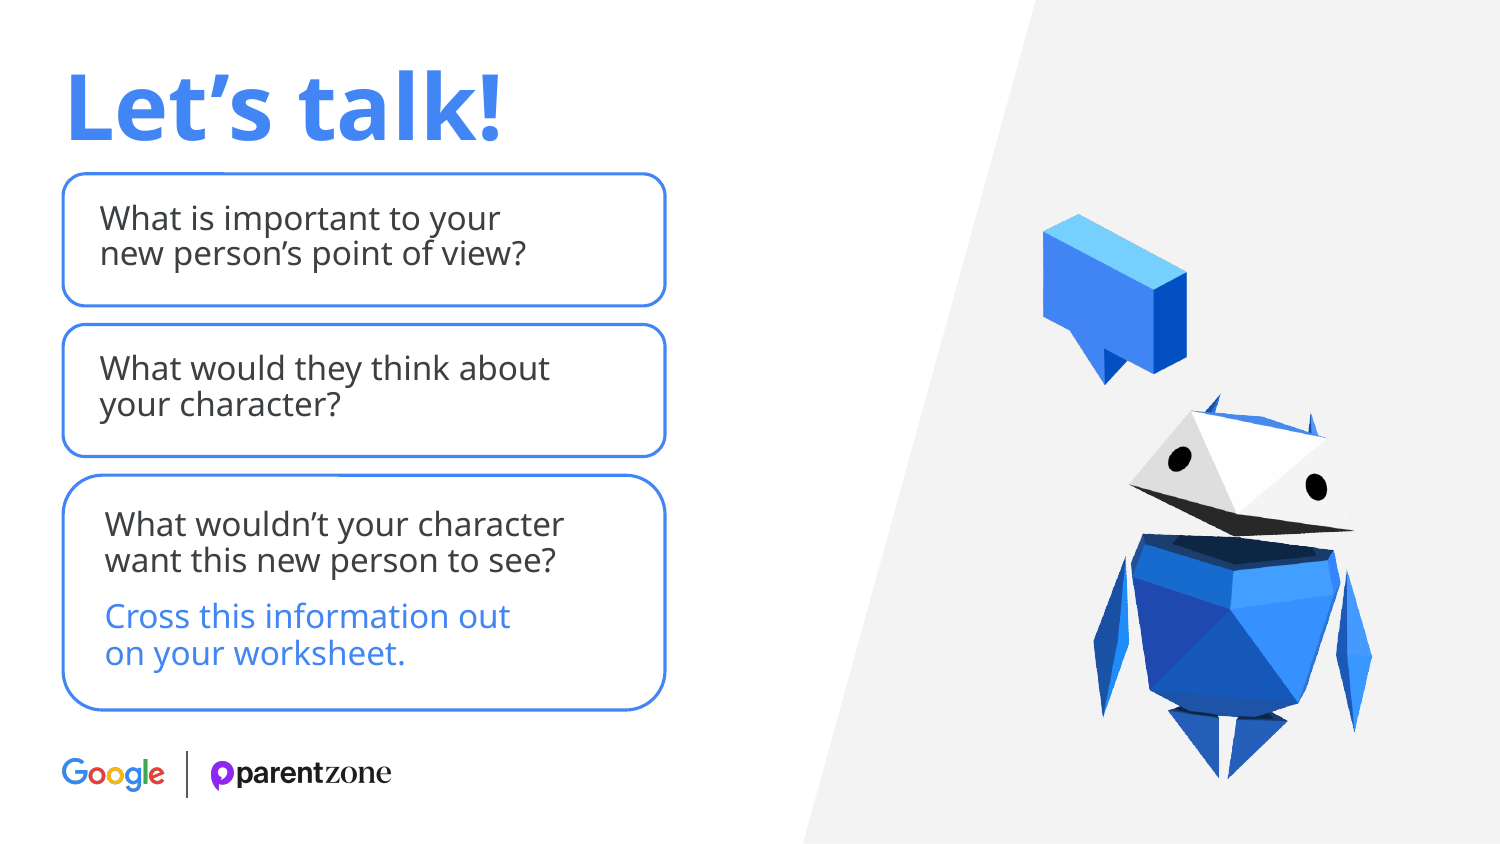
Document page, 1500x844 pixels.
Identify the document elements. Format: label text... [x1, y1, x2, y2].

text_box [802, 0, 1500, 844]
picture [62, 758, 165, 792]
picture [1012, 198, 1430, 844]
picture [211, 761, 391, 791]
text_box What is important to your new person’s point of view? [63, 173, 666, 306]
text_box Let’s talk! [63, 60, 969, 174]
text_box What would they think about your character? [63, 324, 666, 457]
text_box What wouldn’t your character want this new person to see? Cross this information out on your worksheet. [63, 475, 666, 711]
